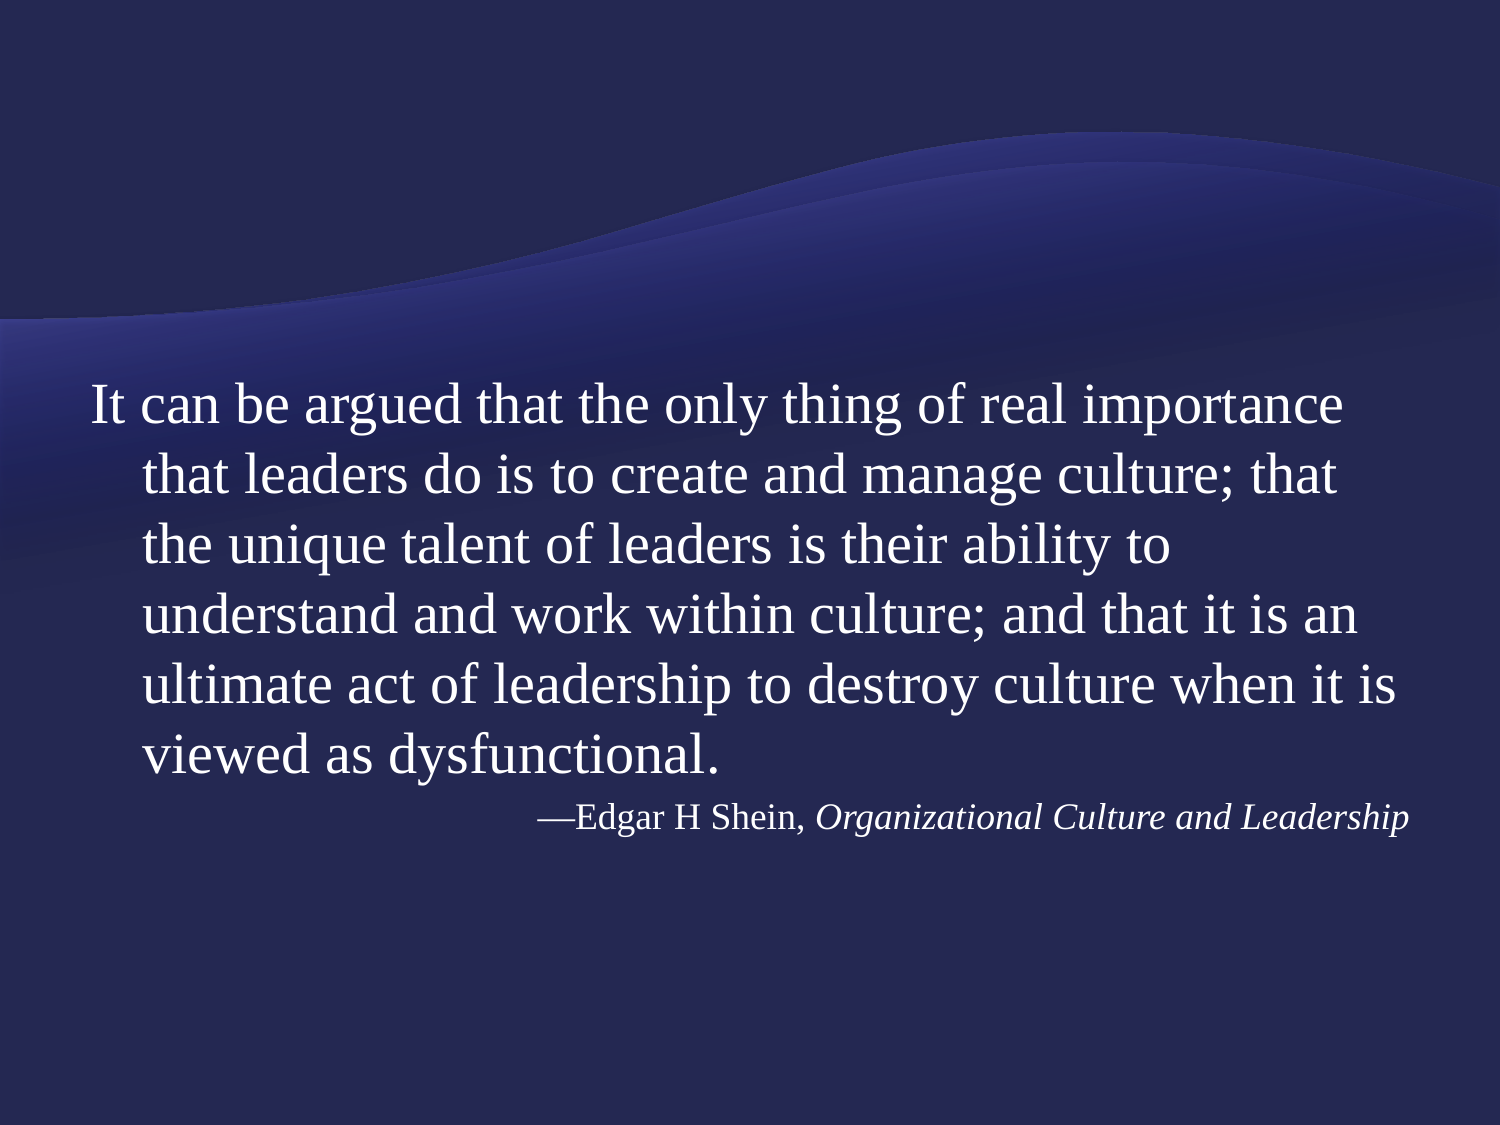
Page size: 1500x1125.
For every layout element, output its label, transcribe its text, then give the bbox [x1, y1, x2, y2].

list It can be argued that the only thing of real importance that leaders do is to create and manage culture; that the unique talent of leaders is their ability to understand and work within culture; and that it is an ultimate act of leadership to destroy culture when it is viewed as dysfunctional. —Edgar H Shein, Organizational Culture and Leadership [75, 357, 1425, 1033]
